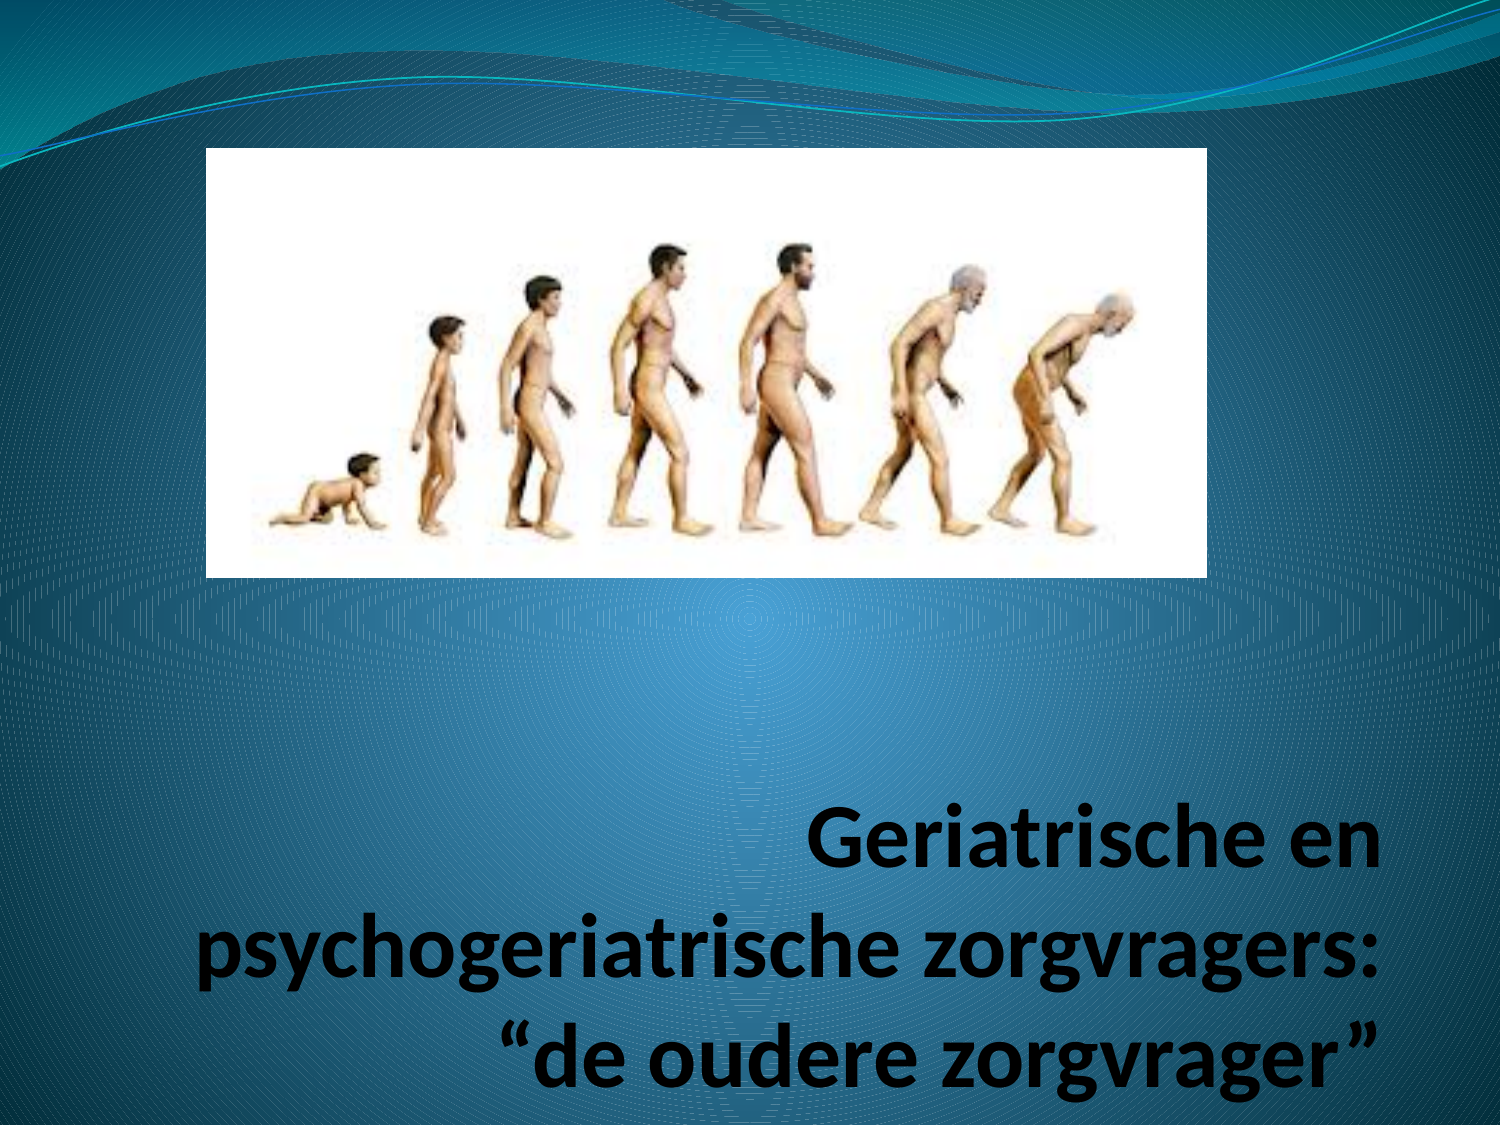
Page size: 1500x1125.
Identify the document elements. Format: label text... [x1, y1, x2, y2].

picture [206, 148, 1208, 578]
title Geriatrische en psychogeriatrische zorgvragers: “de oudere zorgvrager” [112, 521, 1388, 1106]
